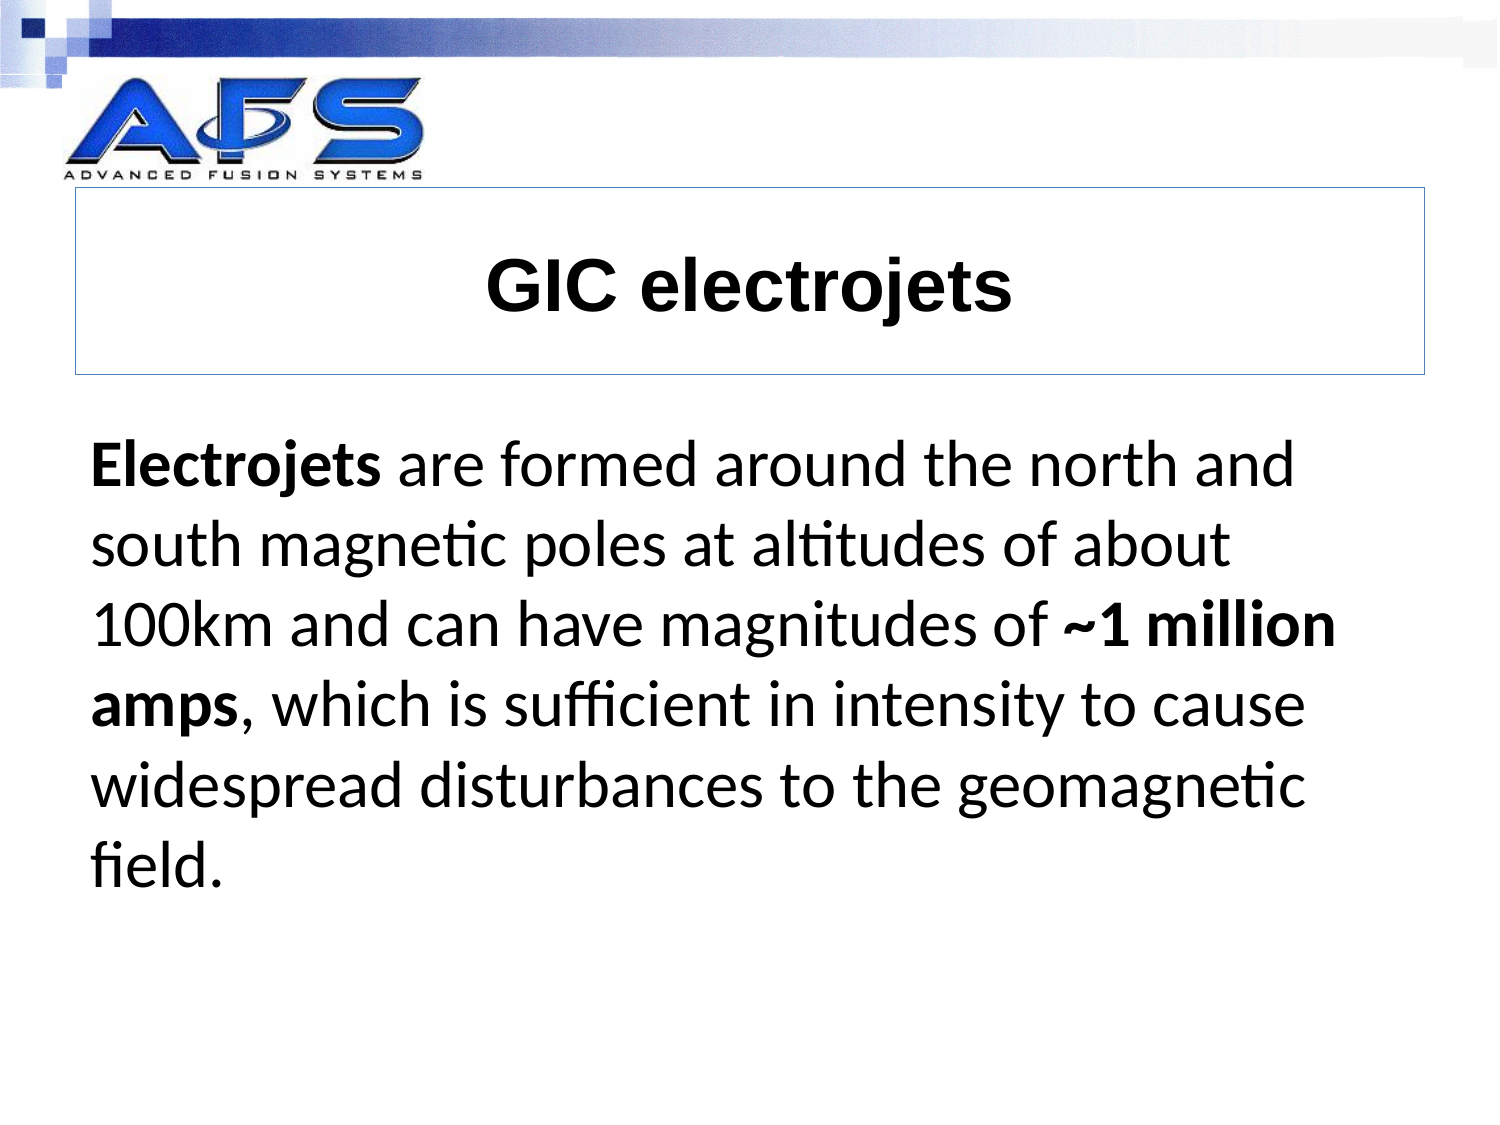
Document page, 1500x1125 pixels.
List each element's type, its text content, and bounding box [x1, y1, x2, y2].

title GIC electrojets [75, 187, 1425, 375]
list Electrojets are formed around the north and south magnetic poles at altitudes of about 100km and can have magnitudes of ~1 million amps, which is sufficient in intensity to cause widespread disturbances to the geomagnetic field. [75, 412, 1425, 1005]
picture [0, 0, 1497, 184]
